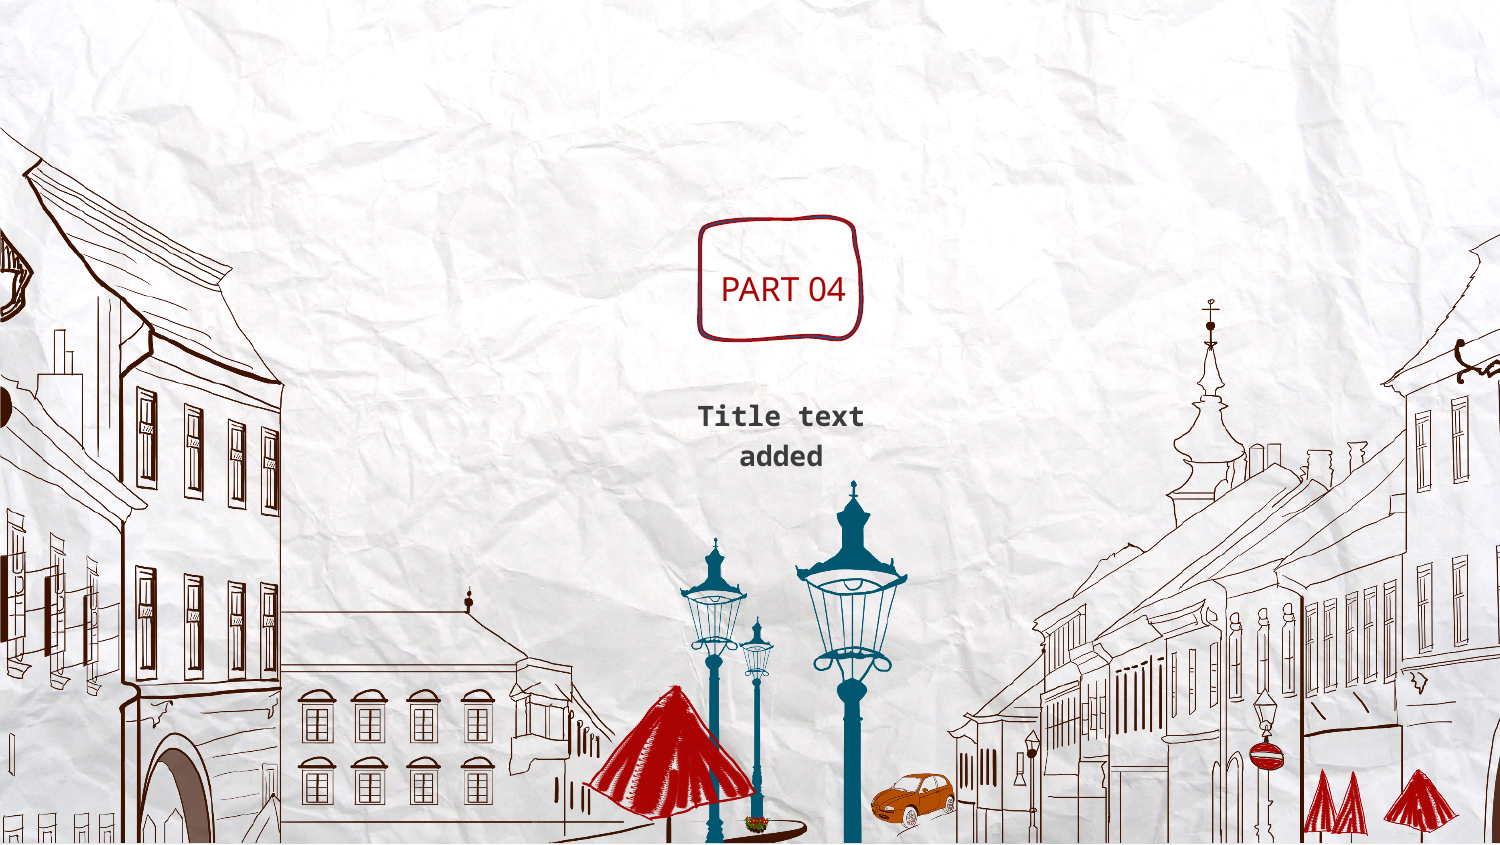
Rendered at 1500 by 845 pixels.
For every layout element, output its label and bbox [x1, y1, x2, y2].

text_box [602, 383, 959, 473]
picture [816, 659, 830, 668]
picture [823, 581, 878, 592]
picture [840, 659, 851, 679]
picture [0, 0, 1500, 844]
picture [854, 658, 872, 679]
picture [875, 659, 889, 669]
picture [808, 570, 897, 585]
